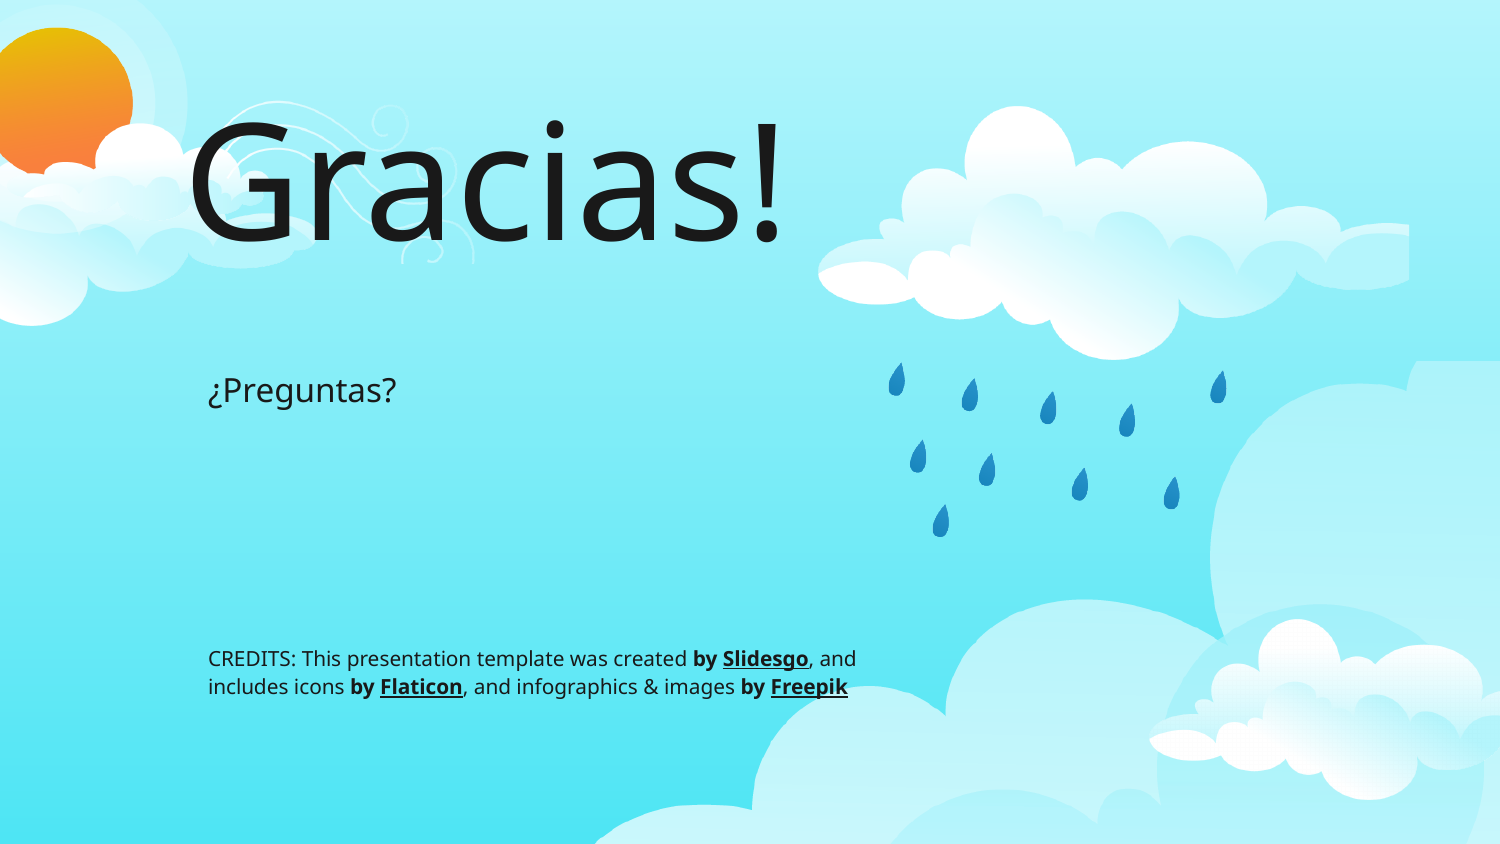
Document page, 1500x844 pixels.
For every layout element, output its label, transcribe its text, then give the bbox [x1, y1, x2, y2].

picture [204, 88, 1500, 844]
subtitle ¿Preguntas? [193, 272, 757, 507]
title Gracias! [168, 103, 801, 247]
picture [0, 0, 475, 326]
